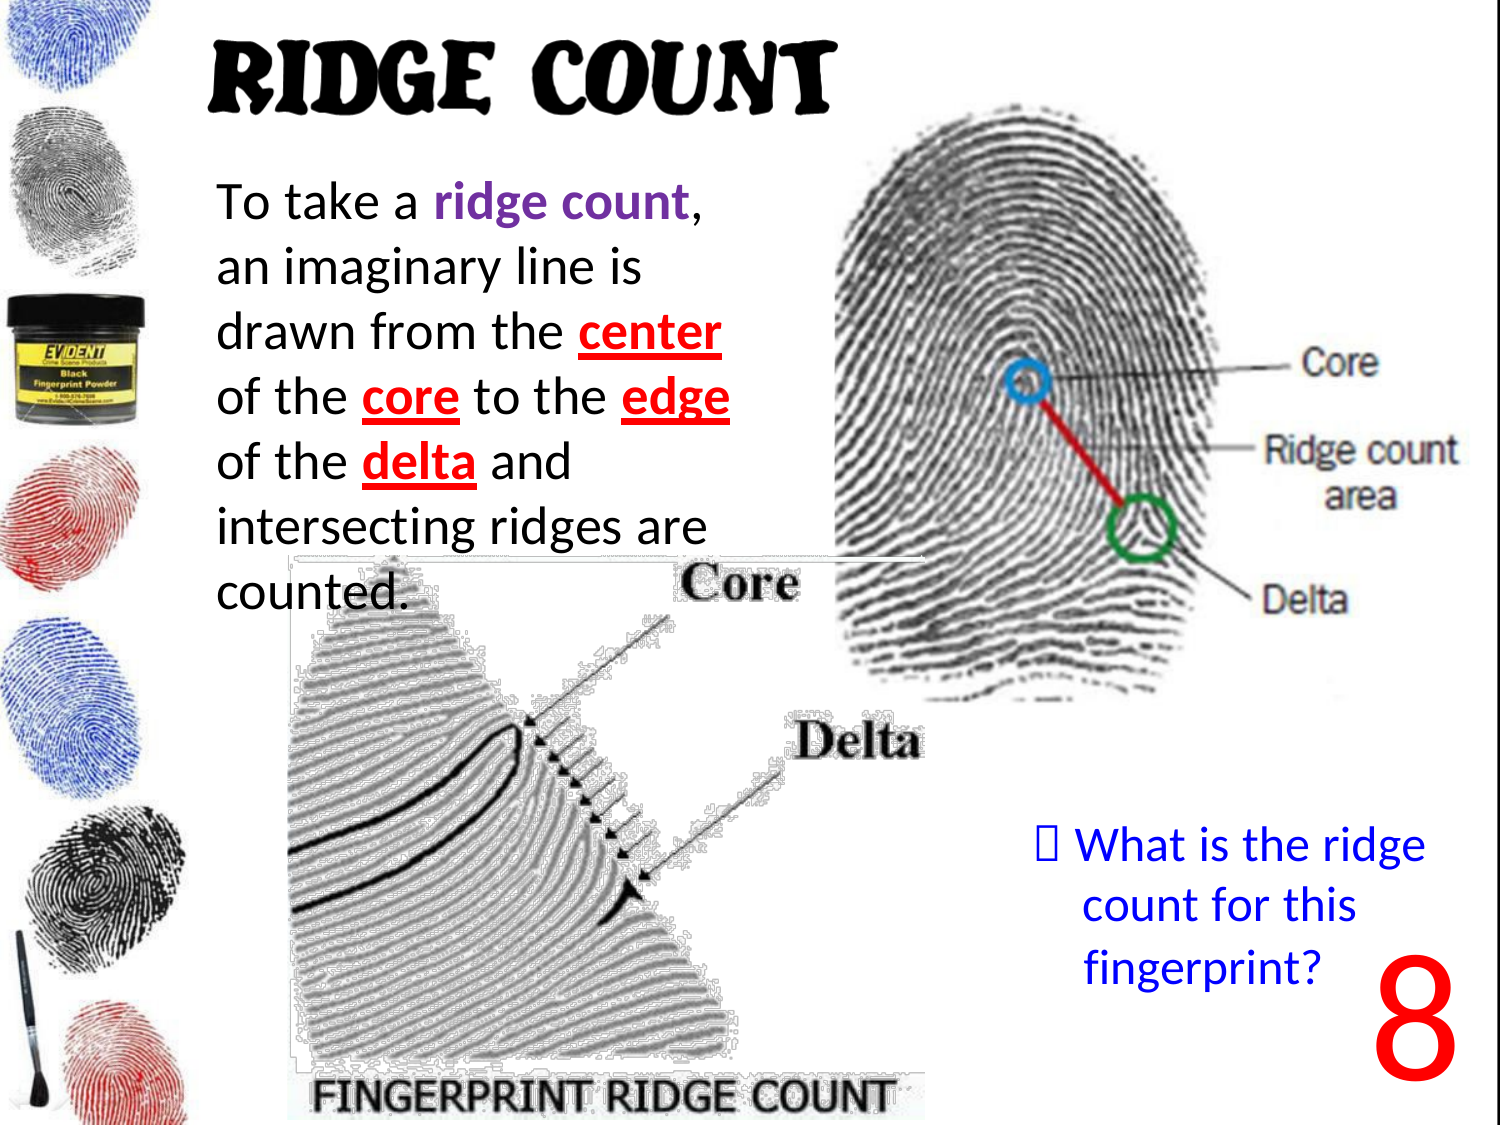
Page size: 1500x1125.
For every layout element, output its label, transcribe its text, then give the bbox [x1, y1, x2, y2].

text_box 8 [1367, 897, 1465, 1118]
text_box [162, 9, 881, 168]
text_box [834, 92, 1479, 718]
text_box  What is the ridge count for this [1025, 811, 1433, 932]
text_box [287, 555, 925, 1120]
picture [0, 0, 1500, 1125]
text_box To take a ridge count, an imaginary line is drawn from the center of the core to the edge of the delta and intersecting ridges are counted. [213, 165, 755, 621]
text_box fingerprint? [1081, 934, 1325, 995]
